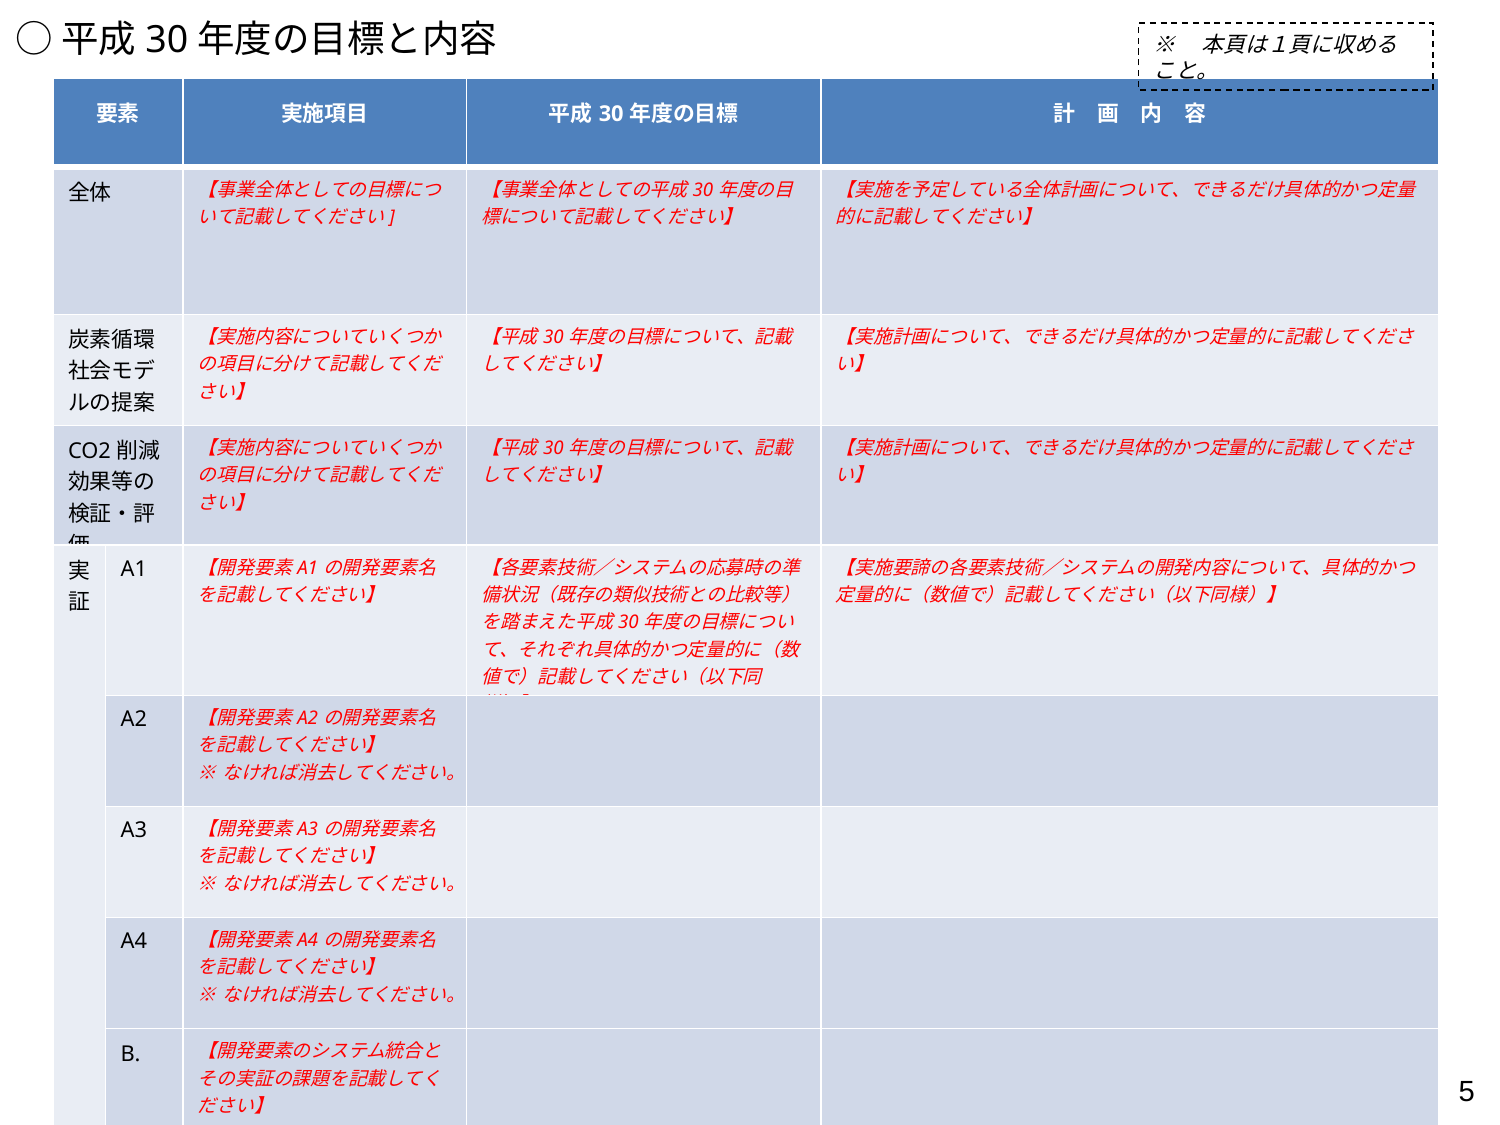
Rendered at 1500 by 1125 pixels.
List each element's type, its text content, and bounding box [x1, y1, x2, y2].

table_cell 実証 [54, 546, 105, 1125]
table_cell 【実施要諦の各要素技術／システムの開発内容について、具体的かつ定量的に（数値で）記載してください（以下同様）】 [822, 546, 1438, 695]
table_cell A1 [106, 546, 182, 695]
table_cell [467, 918, 820, 1028]
table_cell A4 [106, 918, 182, 1028]
table_cell 【開発要素A2の開発要素名を記載してください】 ※なければ消去してください。 [184, 696, 466, 806]
table_header 要素 [54, 79, 182, 164]
table_header 実施項目 [184, 79, 466, 164]
table_cell 【平成30年度の目標について、記載してください】 [467, 426, 820, 544]
table_cell 【実施計画について、できるだけ具体的かつ定量的に記載してください】 [822, 426, 1438, 544]
table_cell 【平成30年度の目標について、記載してください】 [467, 315, 820, 425]
slide_number 5 [1139, 1063, 1490, 1117]
text_box ○平成30年度の目標と内容 [0, 7, 782, 68]
table_cell 【開発要素A4の開発要素名を記載してください】 ※なければ消去してください。 [184, 918, 466, 1028]
table_cell [822, 918, 1438, 1028]
table_cell 【実施内容についていくつかの項目に分けて記載してください】 [184, 315, 466, 425]
table_cell 【各要素技術／システムの応募時の準備状況（既存の類似技術との比較等）を踏まえた平成30年度の目標について、それぞれ具体的かつ定量的に（数値で）記載してください（以下同様）】 [467, 546, 820, 695]
table_cell 炭素循環社会モデルの提案 [54, 315, 182, 425]
table_cell [822, 807, 1438, 917]
table_cell 【開発要素A1の開発要素名を記載してください】 [184, 546, 466, 695]
text_box ※ 本頁は１頁に収めること。 [1138, 22, 1433, 91]
table_cell B. [106, 1029, 182, 1125]
table_header 計 画 内 容 [822, 79, 1438, 164]
table_cell 【事業全体としての平成30年度の目標について記載してください】 [467, 170, 820, 314]
table_cell A3 [106, 807, 182, 917]
table_cell 【実施計画について、できるだけ具体的かつ定量的に記載してください】 [822, 315, 1438, 425]
table_cell [822, 696, 1438, 806]
table_cell [467, 807, 820, 917]
table_cell 【開発要素のシステム統合とその実証の課題を記載してください】 [184, 1029, 466, 1125]
table_cell 【実施を予定している全体計画について、できるだけ具体的かつ定量的に記載してください】 [822, 170, 1438, 314]
table_header 平成30年度の目標 [467, 79, 820, 164]
table_cell 全体 [54, 170, 182, 314]
table_cell A2 [106, 696, 182, 806]
table_cell [822, 1029, 1438, 1125]
table_cell 【開発要素A3の開発要素名を記載してください】 ※なければ消去してください。 [184, 807, 466, 917]
table_cell CO2削減効果等の検証・評価 [54, 426, 182, 544]
table_cell [467, 696, 820, 806]
table_cell 【事業全体としての目標について記載してください] [184, 170, 466, 314]
table_cell [467, 1029, 820, 1125]
table_cell 【実施内容についていくつかの項目に分けて記載してください】 [184, 426, 466, 544]
